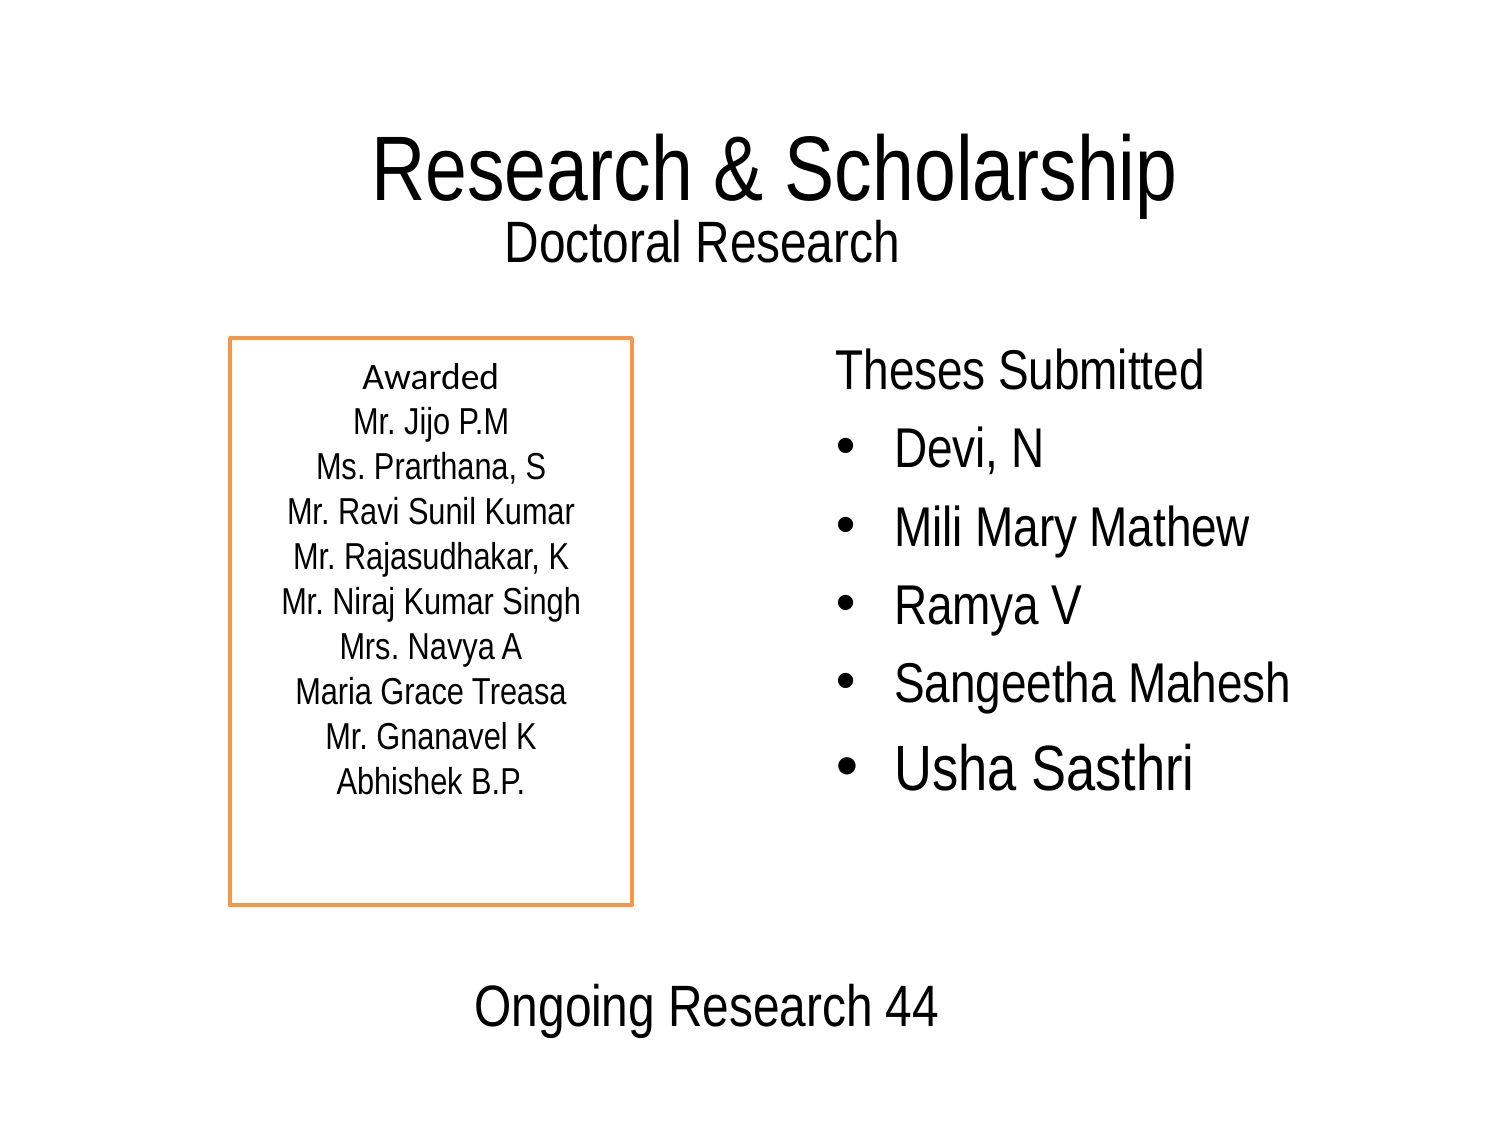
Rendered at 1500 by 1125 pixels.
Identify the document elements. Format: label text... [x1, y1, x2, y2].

text_box Ongoing Research 44 [459, 960, 954, 1046]
list Theses Submitted Devi, N Mili Mary Mathew Ramya V Sangeetha Mahesh Usha Sasthri [820, 326, 1309, 908]
text_box Research & Scholarship [99, 70, 1450, 258]
text_box Awarded Mr. Jijo P.M Ms. Prarthana, S Mr. Ravi Sunil Kumar Mr. Rajasudhakar, K Mr. Niraj Kumar Singh Mrs. Navya A Maria Grace Treasa Mr. Gnanavel K Abhishek B.P. [228, 336, 634, 907]
text_box Doctoral Research [490, 196, 923, 281]
